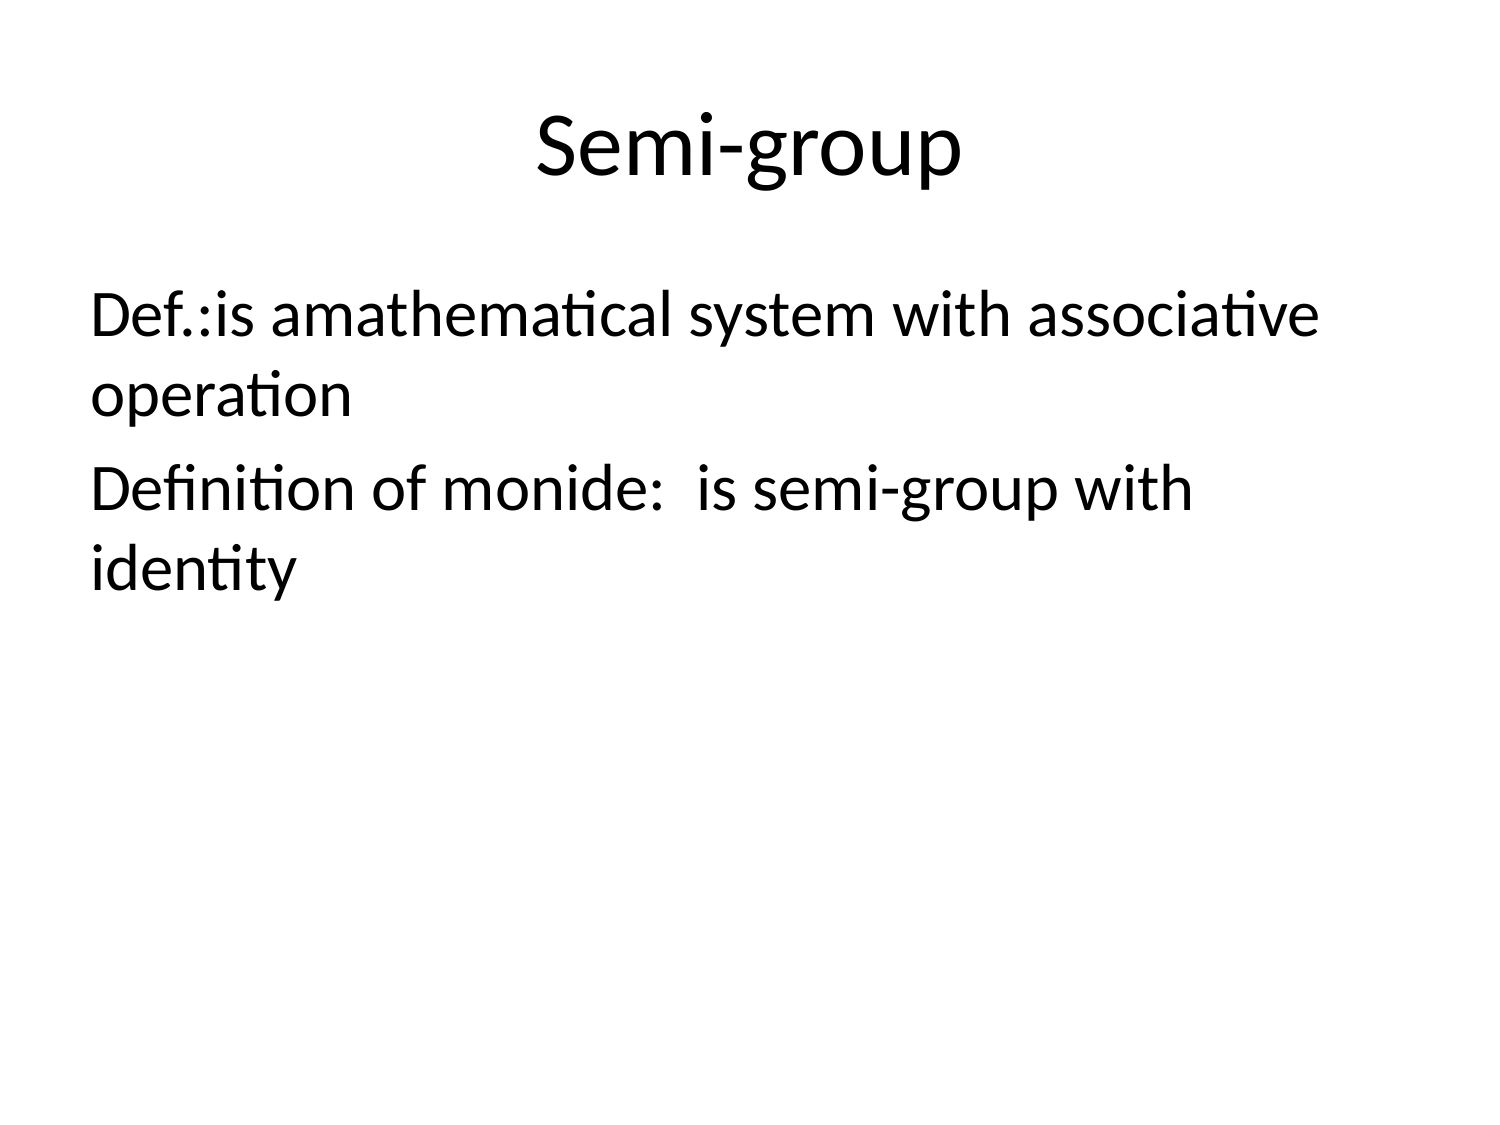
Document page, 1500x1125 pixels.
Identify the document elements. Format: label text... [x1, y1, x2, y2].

list Def.:is amathematical system with associative operation Definition of monide: is semi-group with identity [75, 262, 1425, 1005]
title Semi-group [75, 45, 1425, 233]
